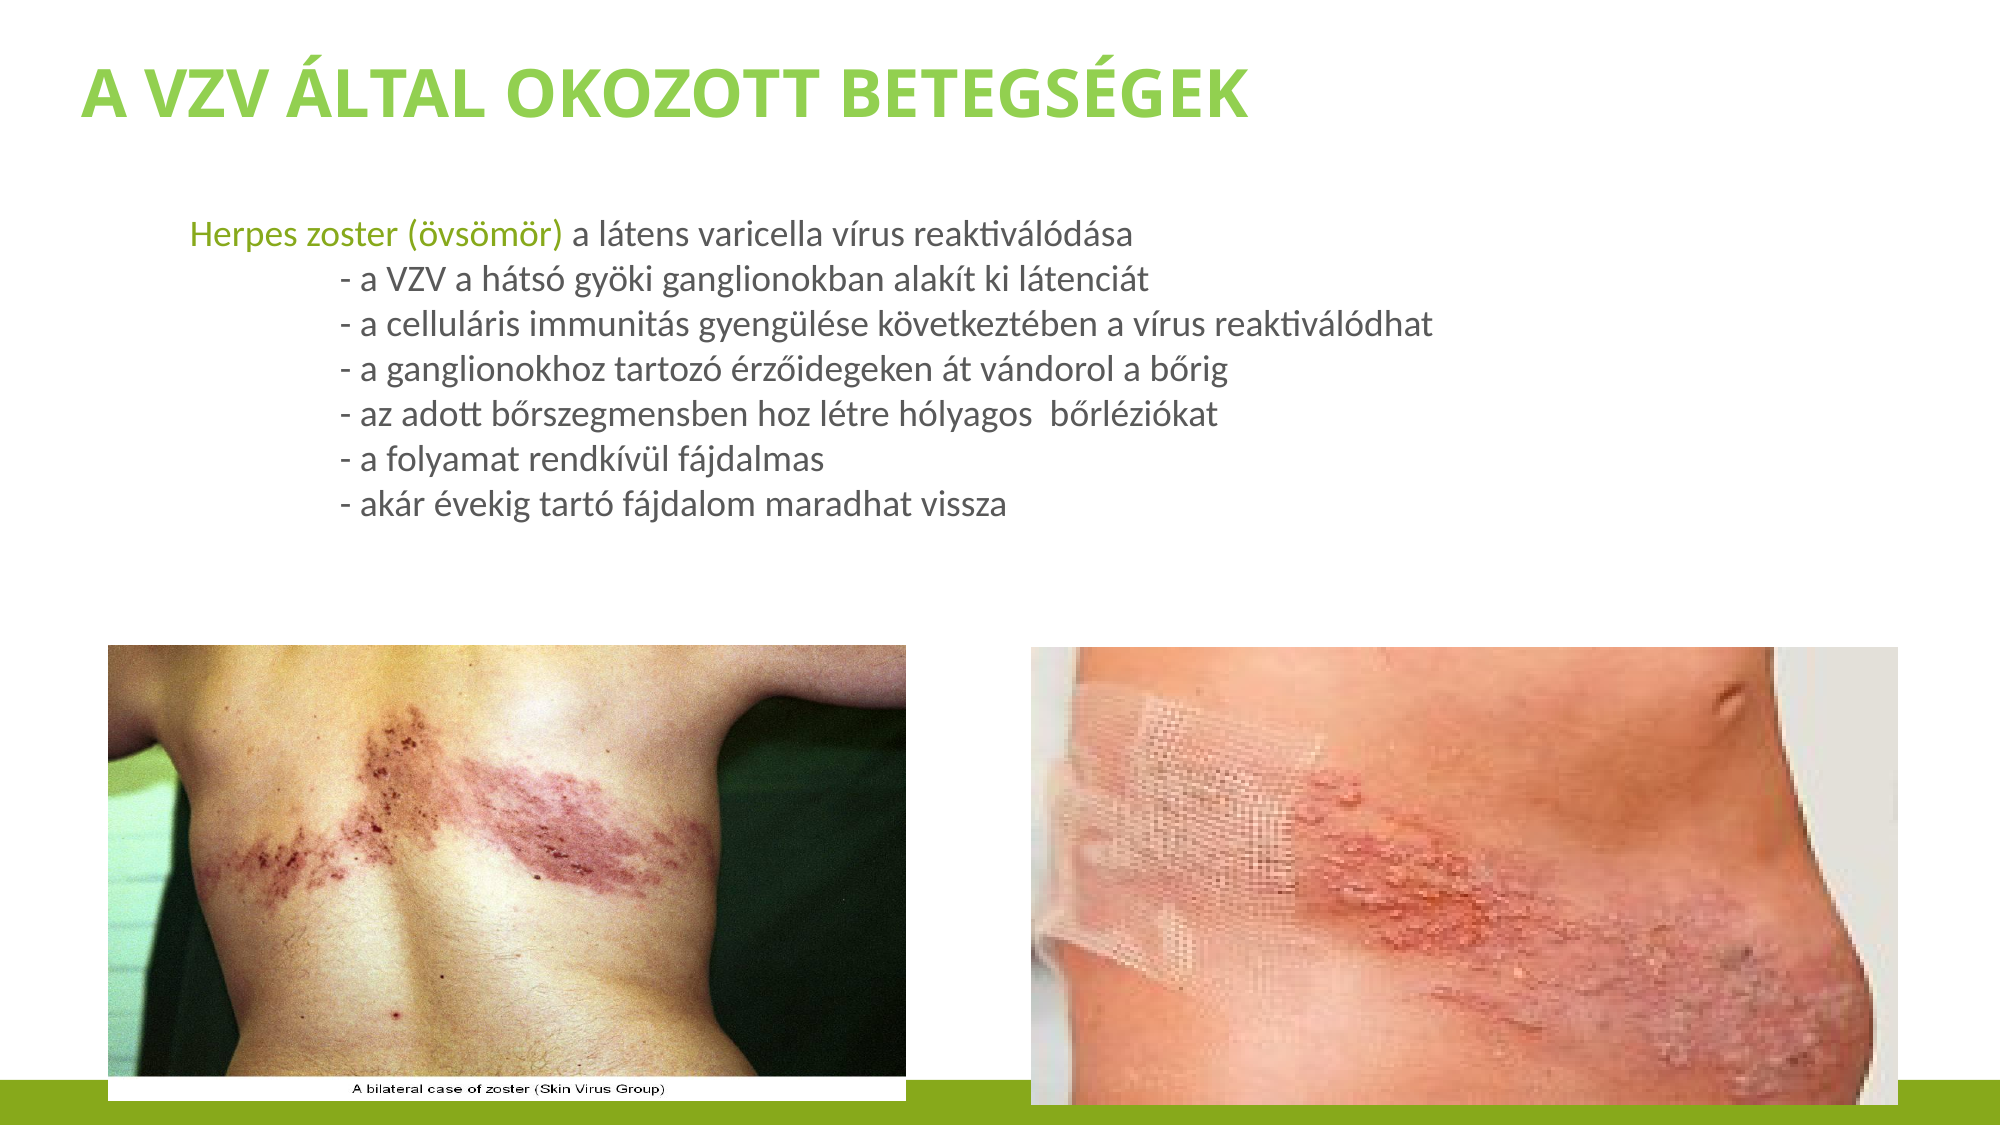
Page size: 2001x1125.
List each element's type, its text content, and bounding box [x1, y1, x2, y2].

title A VZV által okozott betegségek [65, 0, 1966, 139]
picture [1031, 647, 1898, 1105]
text_box Herpes zoster (övsömör) a látens varicella vírus reaktiválódása - a VZV a hátsó gyöki ganglionokban alakít ki látenciát - a celluláris immunitás gyengülése következtében a vírus reaktiválódhat - a ganglionokhoz tartozó érzőidegeken át vándorol a bőrig - az adott bőrszegmensben hoz létre hólyagos bőrléziókat - a folyamat rendkívül fájdalmas - akár évekig tartó fájdalom maradhat vissza [175, 202, 1707, 577]
picture [108, 645, 906, 1101]
